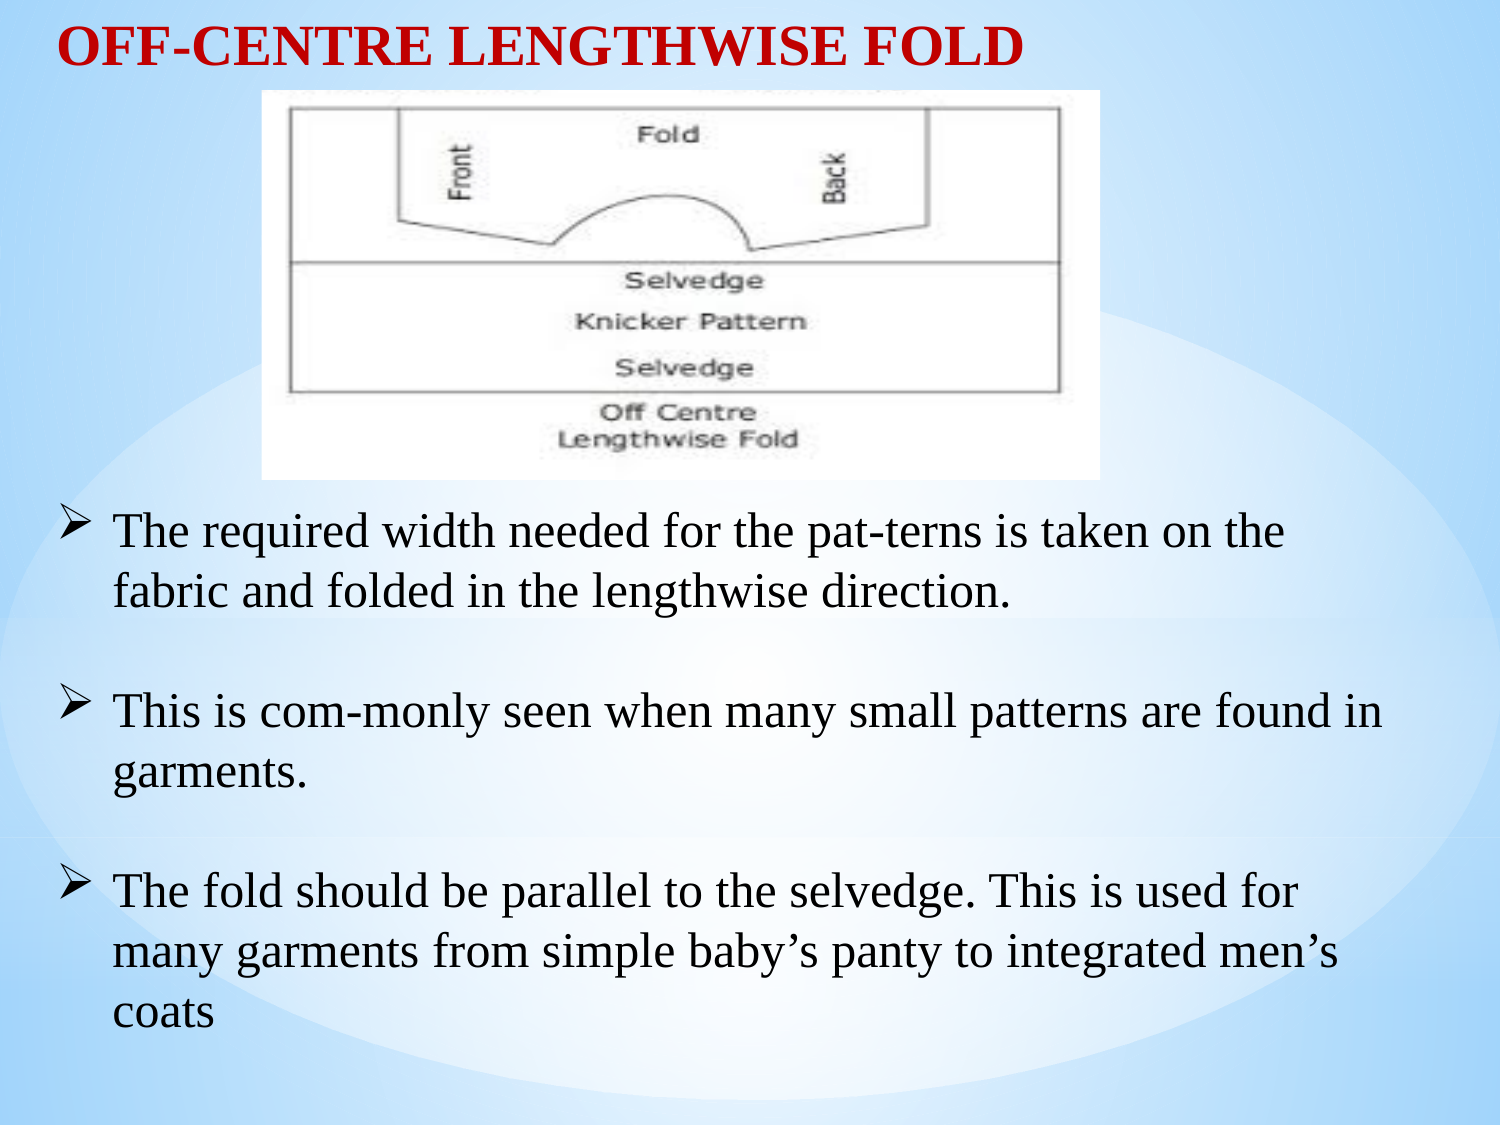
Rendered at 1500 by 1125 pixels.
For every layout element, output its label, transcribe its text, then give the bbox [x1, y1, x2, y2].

picture [261, 89, 1101, 481]
text_box OFF-CENTRE LENGTHWISE FOLD The required width needed for the pat-terns is taken on the fabric and folded in the lengthwise direction. This is com-monly seen when many small patterns are found in garments. The fold should be parallel to the selvedge. This is used for many garments from simple baby’s panty to integrated men’s coats [41, 0, 1424, 1045]
